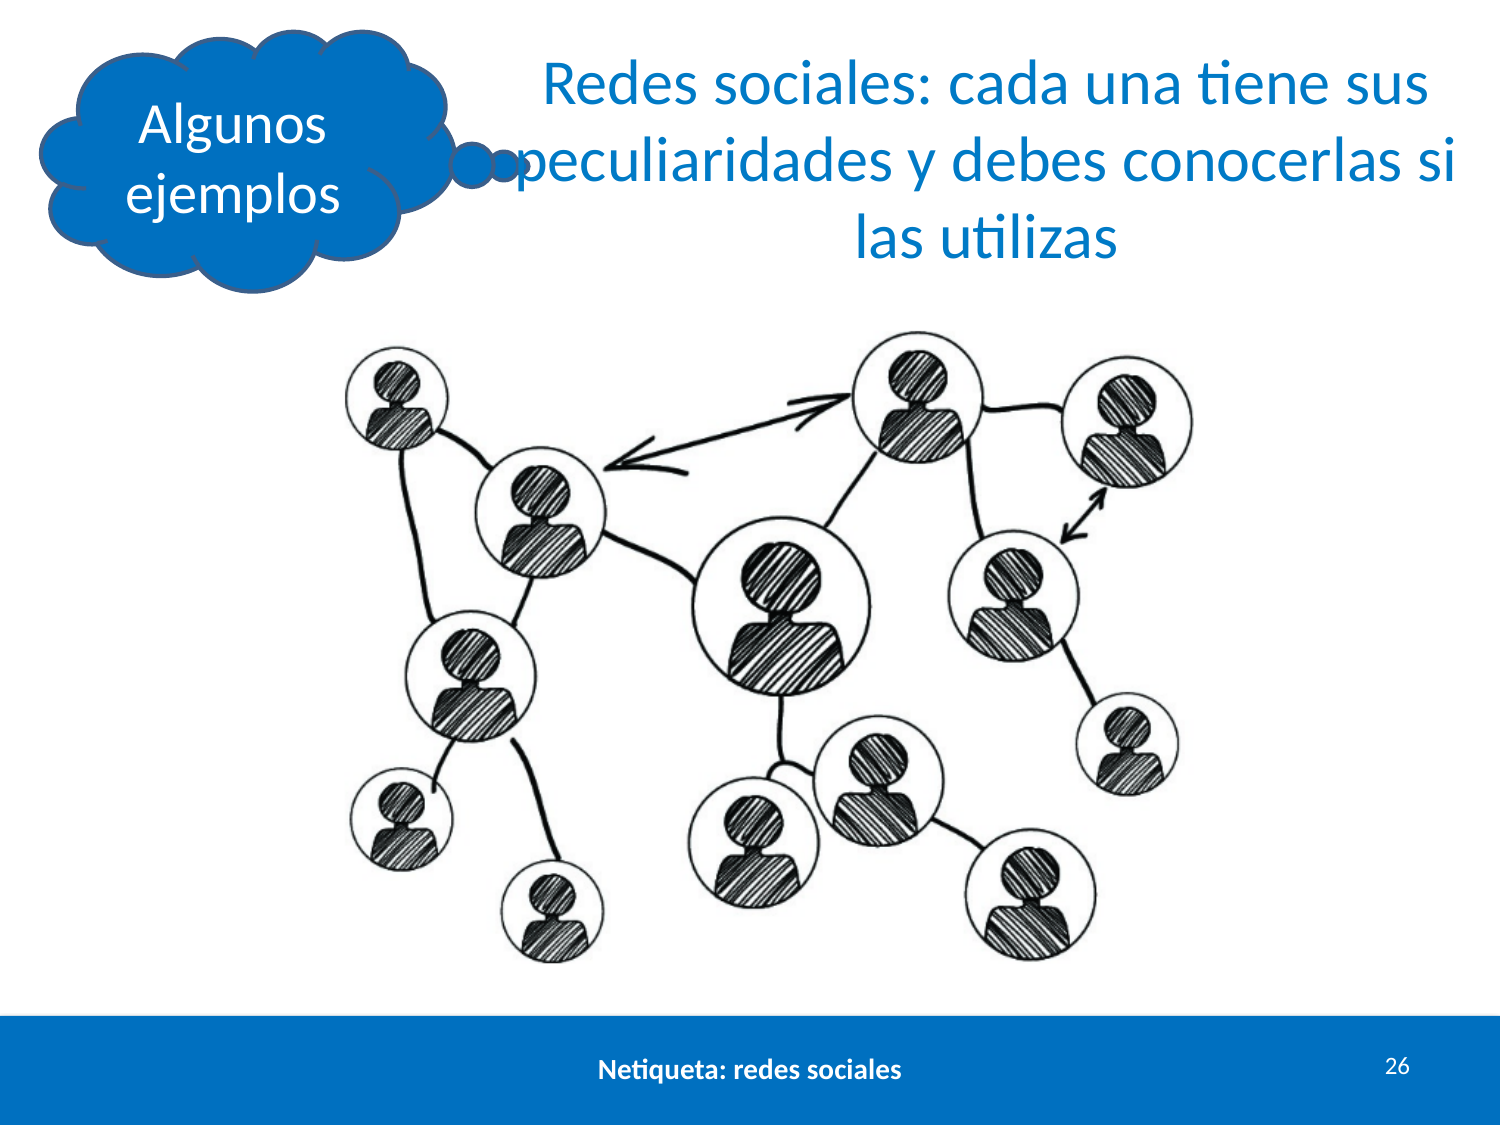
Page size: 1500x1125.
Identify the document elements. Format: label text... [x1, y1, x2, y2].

text_box Algunos ejemplos [38, 29, 478, 294]
text_box Redes sociales: cada una tiene sus peculiaridades y debes conocerlas si las utilizas [478, 32, 1495, 279]
slide_number 26 [1211, 1042, 1425, 1103]
picture [313, 324, 1235, 1012]
footer Netiqueta: redes sociales [289, 1042, 1211, 1103]
